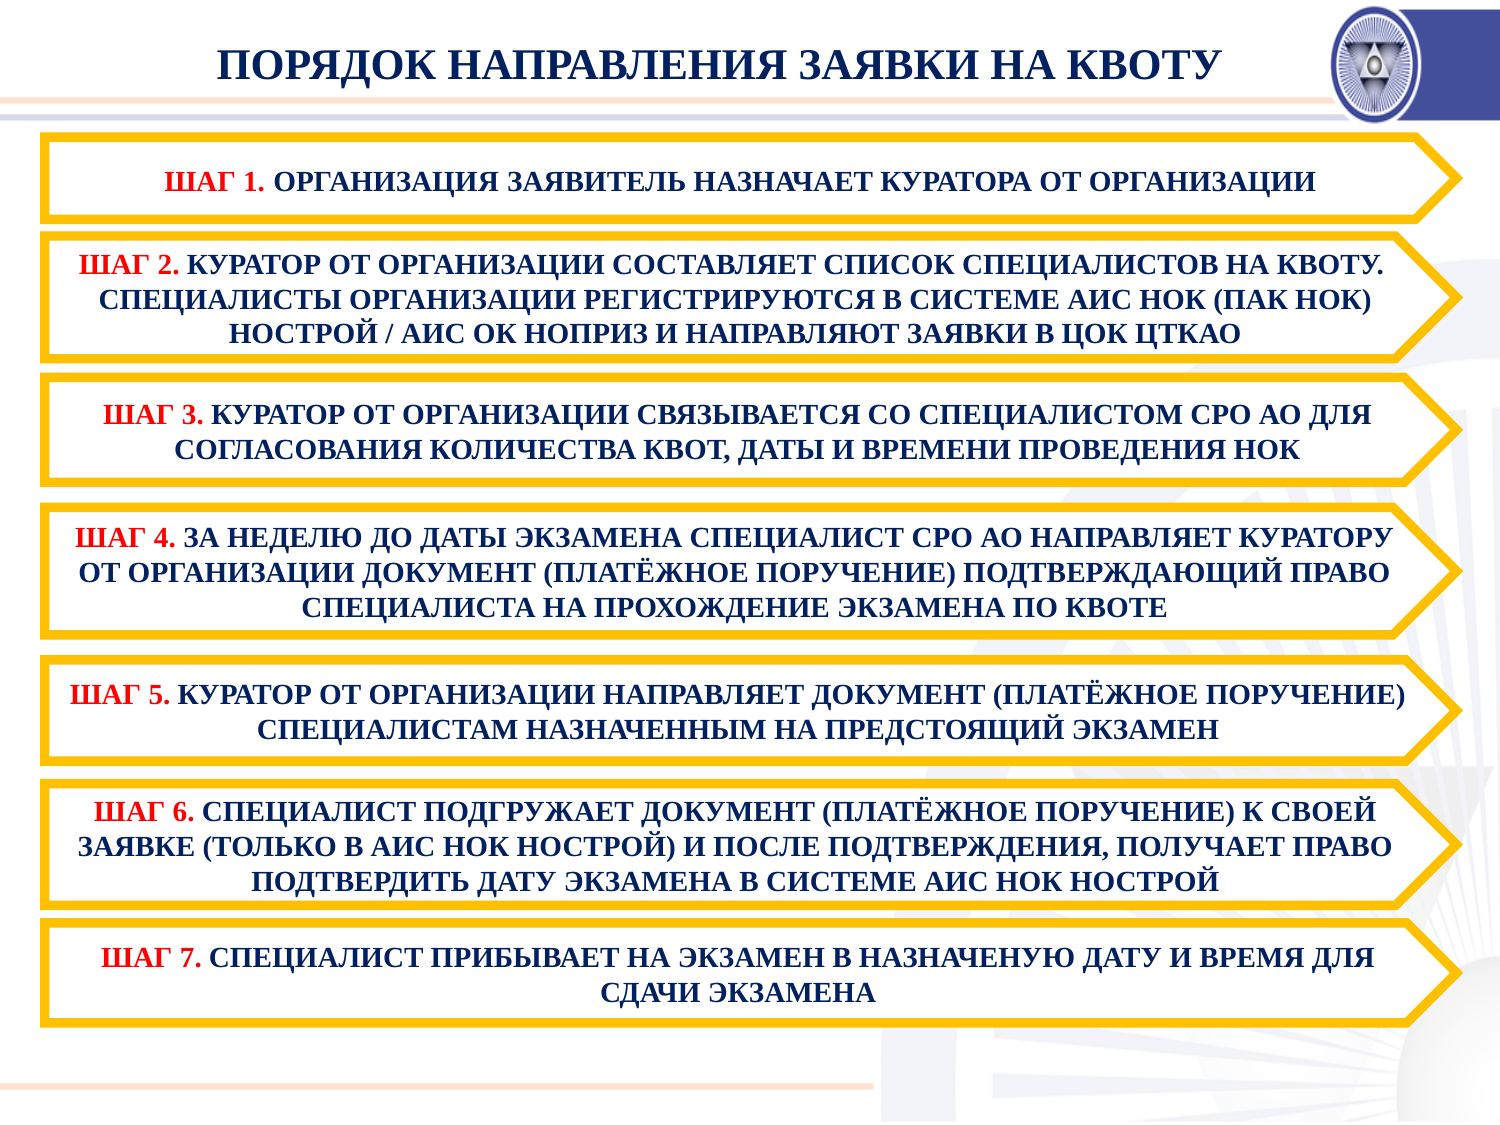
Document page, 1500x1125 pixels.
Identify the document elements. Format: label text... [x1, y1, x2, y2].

text_box ШАГ 6. СПЕЦИАЛИСТ ПОДГРУЖАЕТ ДОКУМЕНТ (ПЛАТЁЖНОЕ ПОРУЧЕНИЕ) К СВОЕЙ ЗАЯВКЕ (ТОЛЬКО В АИС НОК НОСТРОЙ) И ПОСЛЕ ПОДТВЕРЖДЕНИЯ, ПОЛУЧАЕТ ПРАВО ПОДТВЕРДИТЬ ДАТУ ЭКЗАМЕНА В СИСТЕМЕ АИС НОК НОСТРОЙ [43, 782, 1459, 907]
text_box ШАГ 4. ЗА НЕДЕЛЮ ДО ДАТЫ ЭКЗАМЕНА СПЕЦИАЛИСТ СРО АО НАПРАВЛЯЕТ КУРАТОРУ ОТ ОРГАНИЗАЦИИ ДОКУМЕНТ (ПЛАТЁЖНОЕ ПОРУЧЕНИЕ) ПОДТВЕРЖДАЮЩИЙ ПРАВО СПЕЦИАЛИСТА НА ПРОХОЖДЕНИЕ ЭКЗАМЕНА ПО КВОТЕ [43, 506, 1459, 636]
text_box ШАГ 1. ОРГАНИЗАЦИЯ ЗАЯВИТЕЛЬ НАЗНАЧАЕТ КУРАТОРА ОТ ОРГАНИЗАЦИИ [43, 136, 1459, 221]
text_box ШАГ 3. КУРАТОР ОТ ОРГАНИЗАЦИИ СВЯЗЫВАЕТСЯ СО СПЕЦИАЛИСТОМ СРО АО ДЛЯ СОГЛАСОВАНИЯ КОЛИЧЕСТВА КВОТ, ДАТЫ И ВРЕМЕНИ ПРОВЕДЕНИЯ НОК [43, 376, 1459, 484]
picture [0, 0, 1500, 1125]
text_box ШАГ 2. КУРАТОР ОТ ОРГАНИЗАЦИИ СОСТАВЛЯЕТ СПИСОК СПЕЦИАЛИСТОВ НА КВОТУ. СПЕЦИАЛИСТЫ ОРГАНИЗАЦИИ РЕГИСТРИРУЮТСЯ В СИСТЕМЕ АИС НОК (ПАК НОК) НОСТРОЙ / АИС ОК НОПРИЗ И НАПРАВЛЯЮТ ЗАЯВКИ В ЦОК ЦТКАО [43, 234, 1459, 360]
text_box ШАГ 7. СПЕЦИАЛИСТ ПРИБЫВАЕТ НА ЭКЗАМЕН В НАЗНАЧЕНУЮ ДАТУ И ВРЕМЯ ДЛЯ СДАЧИ ЭКЗАМЕНА [43, 921, 1459, 1024]
text_box ШАГ 5. КУРАТОР ОТ ОРГАНИЗАЦИИ НАПРАВЛЯЕТ ДОКУМЕНТ (ПЛАТЁЖНОЕ ПОРУЧЕНИЕ) СПЕЦИАЛИСТАМ НАЗНАЧЕННЫМ НА ПРЕДСТОЯЩИЙ ЭКЗАМЕН [43, 658, 1459, 763]
title ПОРЯДОК НАПРАВЛЕНИЯ ЗАЯВКИ НА КВОТУ [185, 21, 1239, 110]
